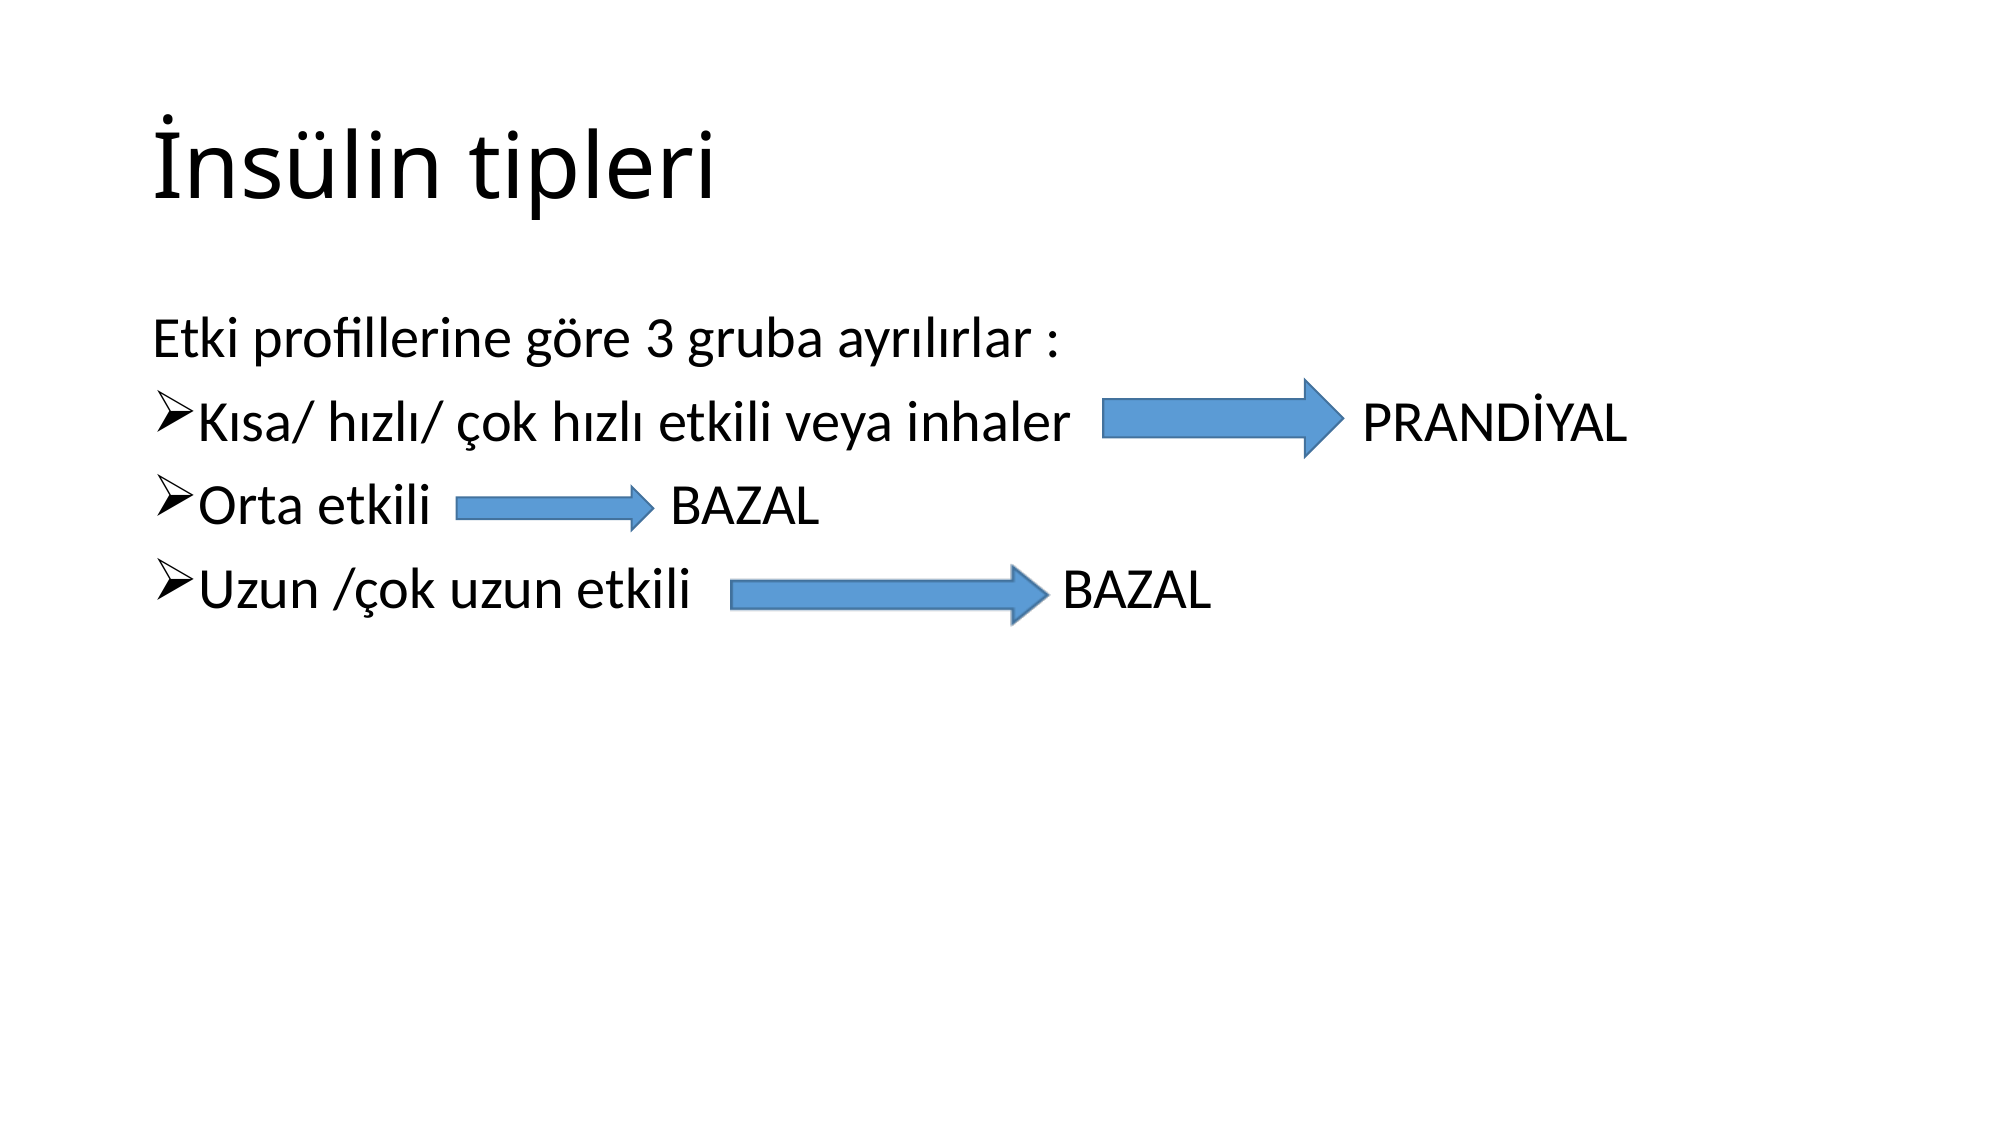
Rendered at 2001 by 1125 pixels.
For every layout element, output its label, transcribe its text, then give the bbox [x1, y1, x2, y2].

text_box [1102, 377, 1345, 460]
list Etki profillerine göre 3 gruba ayrılırlar : Kısa/ hızlı/ çok hızlı etkili veya inhaler PRANDİYAL Orta etkili BAZAL Uzun /çok uzun etkili BAZAL [137, 299, 1863, 1014]
text_box [455, 484, 655, 533]
picture [730, 563, 1051, 627]
title İnsülin tipleri [137, 59, 1863, 278]
